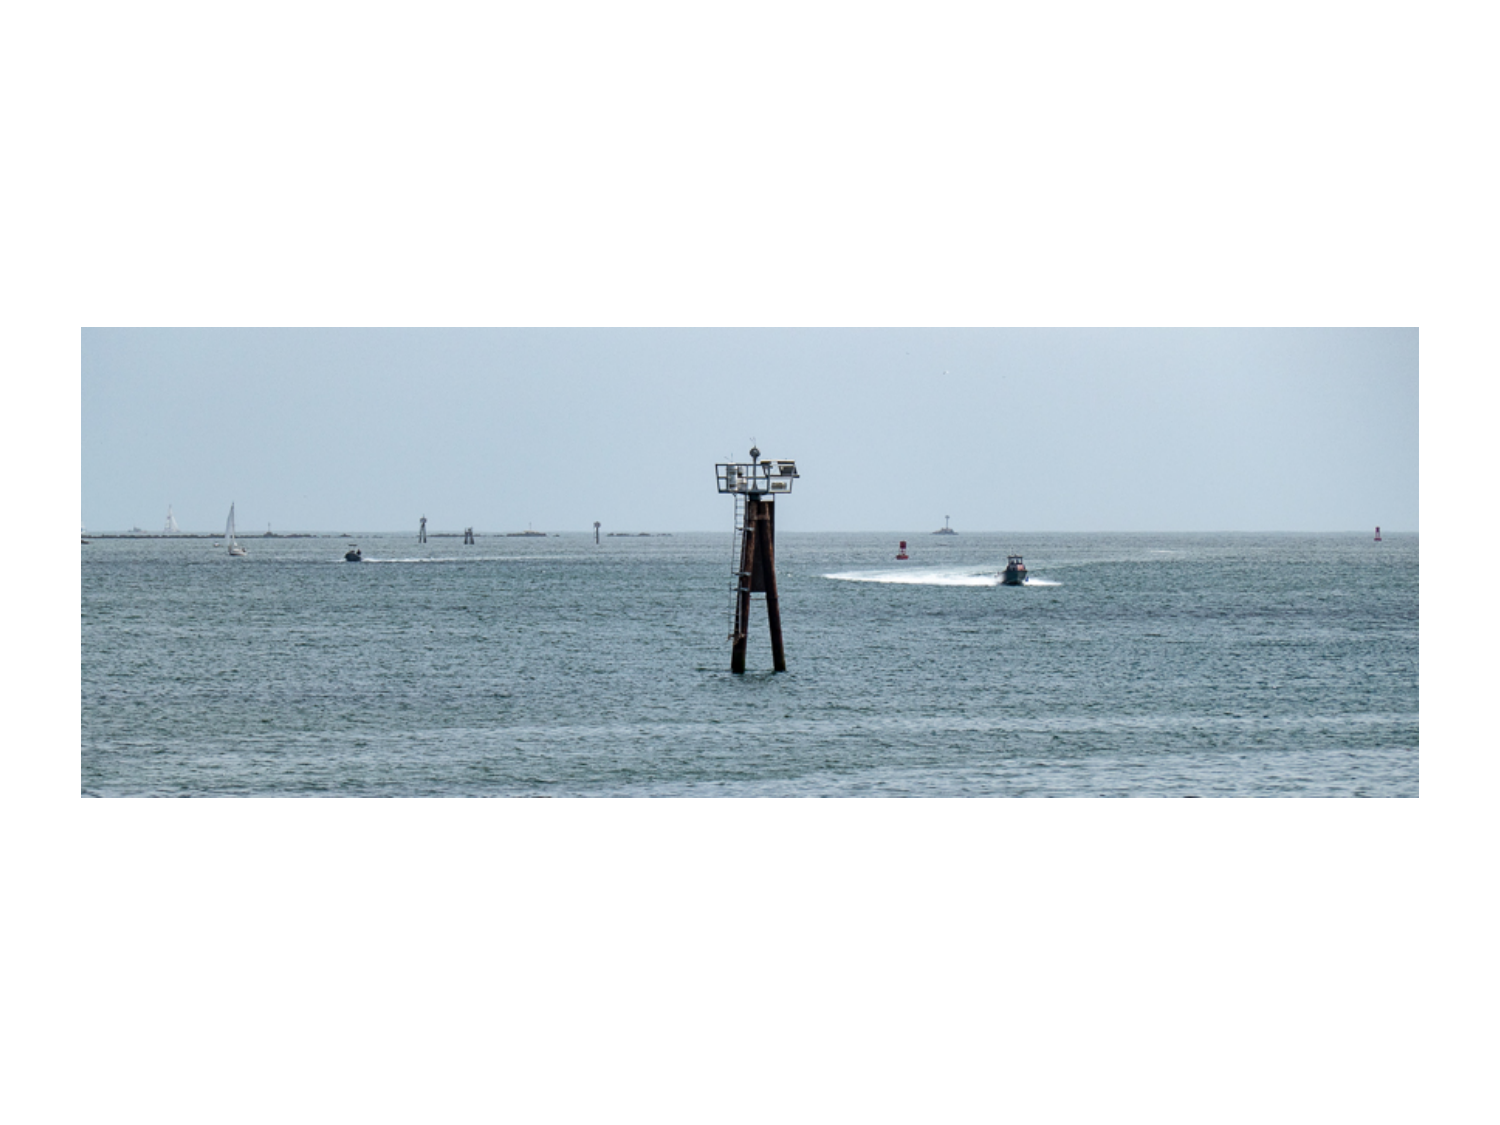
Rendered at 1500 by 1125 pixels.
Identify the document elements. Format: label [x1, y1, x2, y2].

picture [81, 327, 1419, 798]
